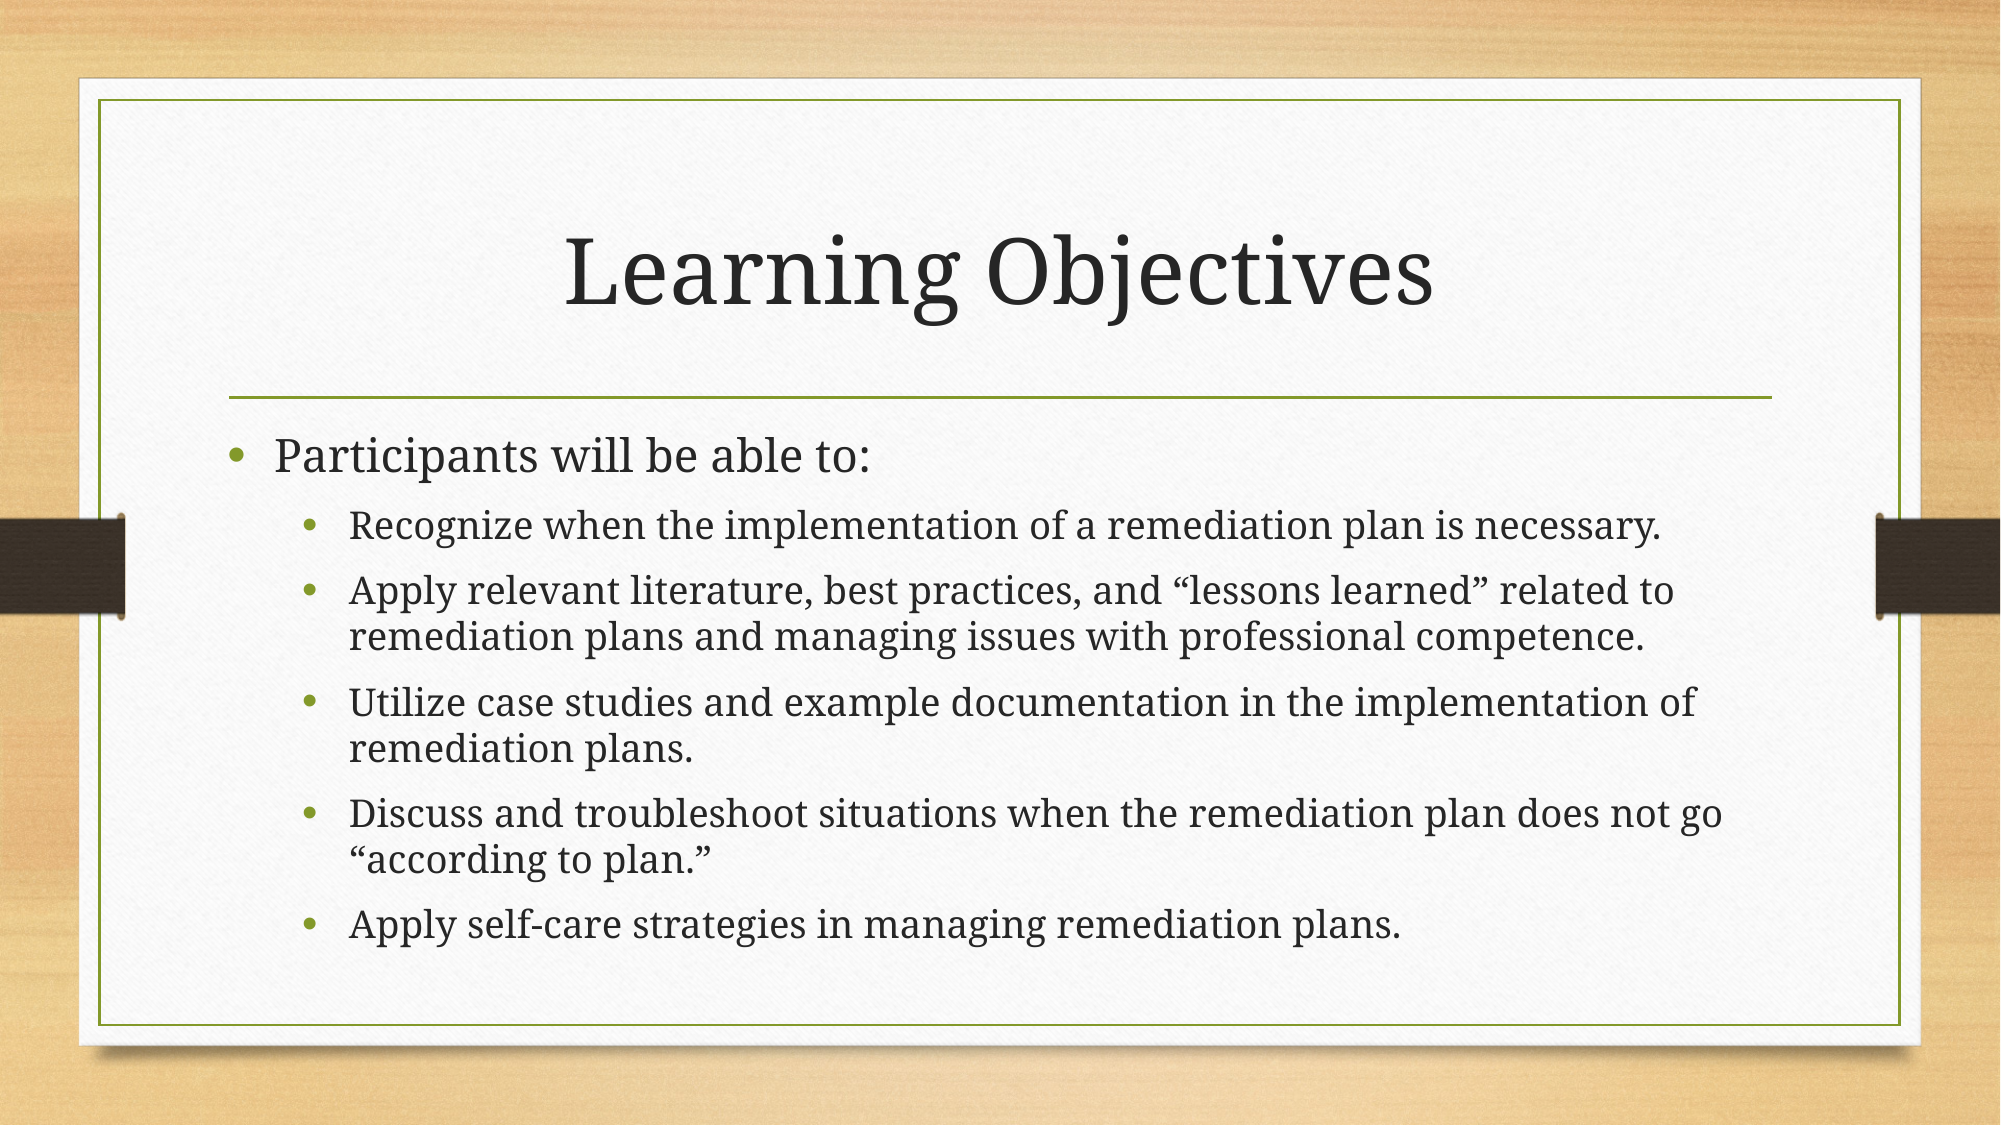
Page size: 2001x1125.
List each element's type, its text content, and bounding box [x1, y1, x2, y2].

list Participants will be able to: Recognize when the implementation of a remediation plan is necessary. Apply relevant literature, best practices, and “lessons learned” related to remediation plans and managing issues with professional competence. Utilize case studies and example documentation in the implementation of remediation plans. Discuss and troubleshoot situations when the remediation plan does not go “according to plan.” Apply self-care strategies in managing remediation plans. [212, 419, 1788, 964]
title Learning Objectives [212, 161, 1788, 375]
picture [0, 0, 2001, 1125]
